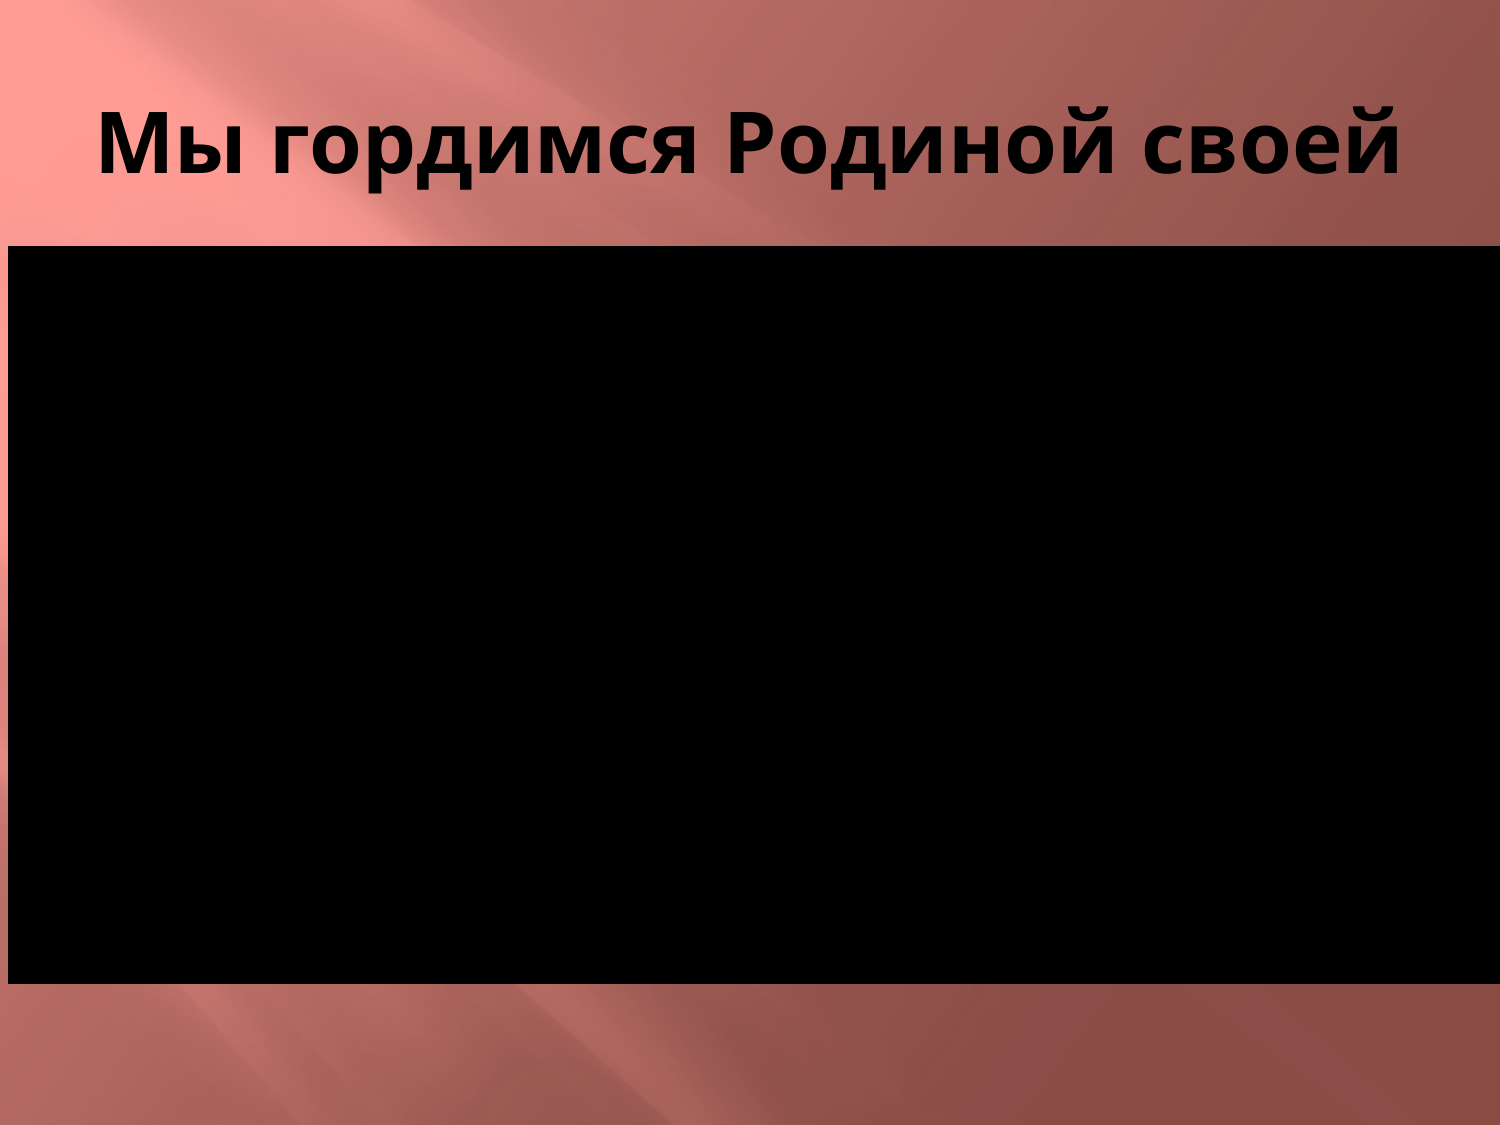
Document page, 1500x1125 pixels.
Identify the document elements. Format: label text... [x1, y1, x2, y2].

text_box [7, 245, 1500, 985]
title Мы гордимся Родиной своей [75, 45, 1425, 233]
